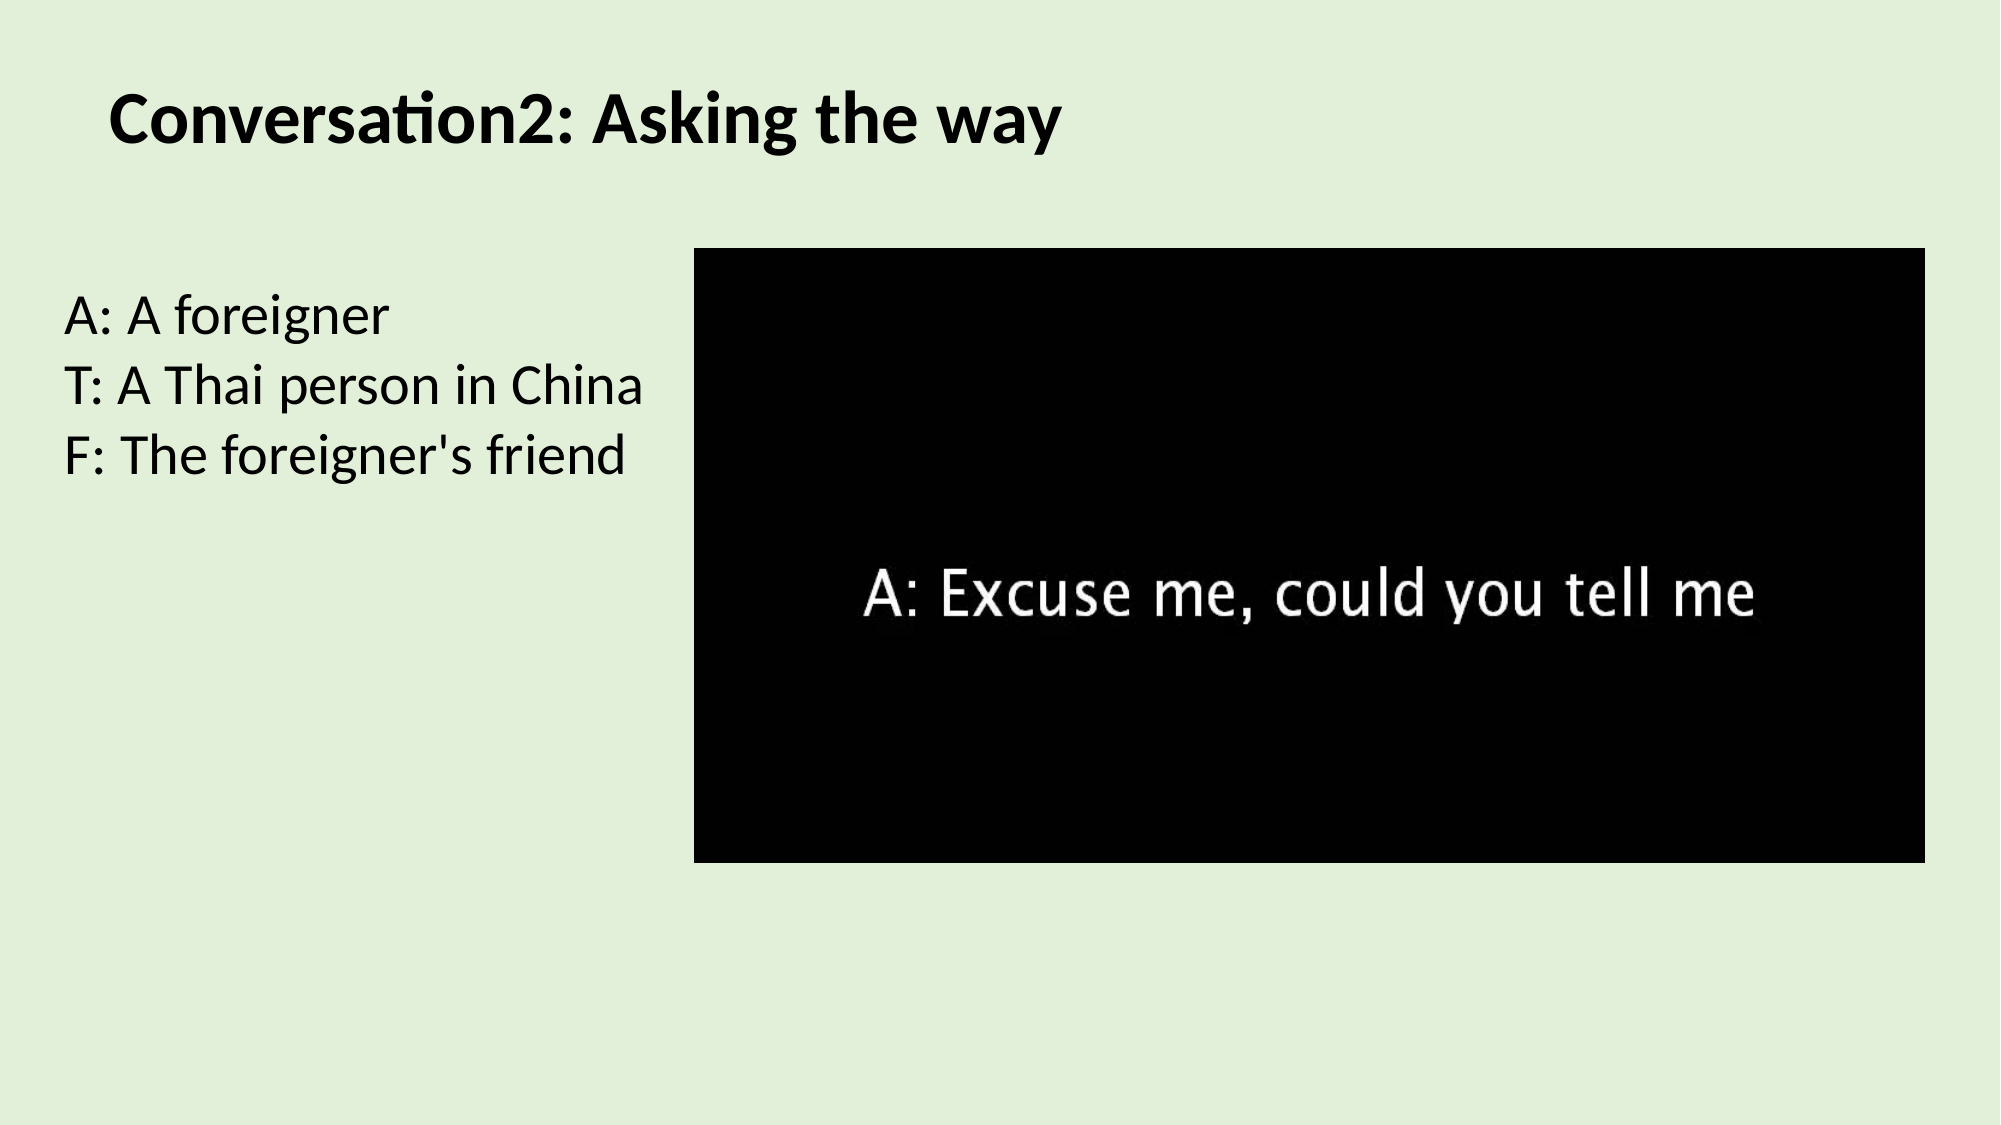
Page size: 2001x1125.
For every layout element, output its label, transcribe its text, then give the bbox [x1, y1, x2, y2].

text_box A: A foreigner T: A Thai person in China F: The foreigner's friend [50, 268, 673, 494]
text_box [693, 247, 1926, 864]
text_box Conversation2: Asking the way [94, 60, 1137, 166]
